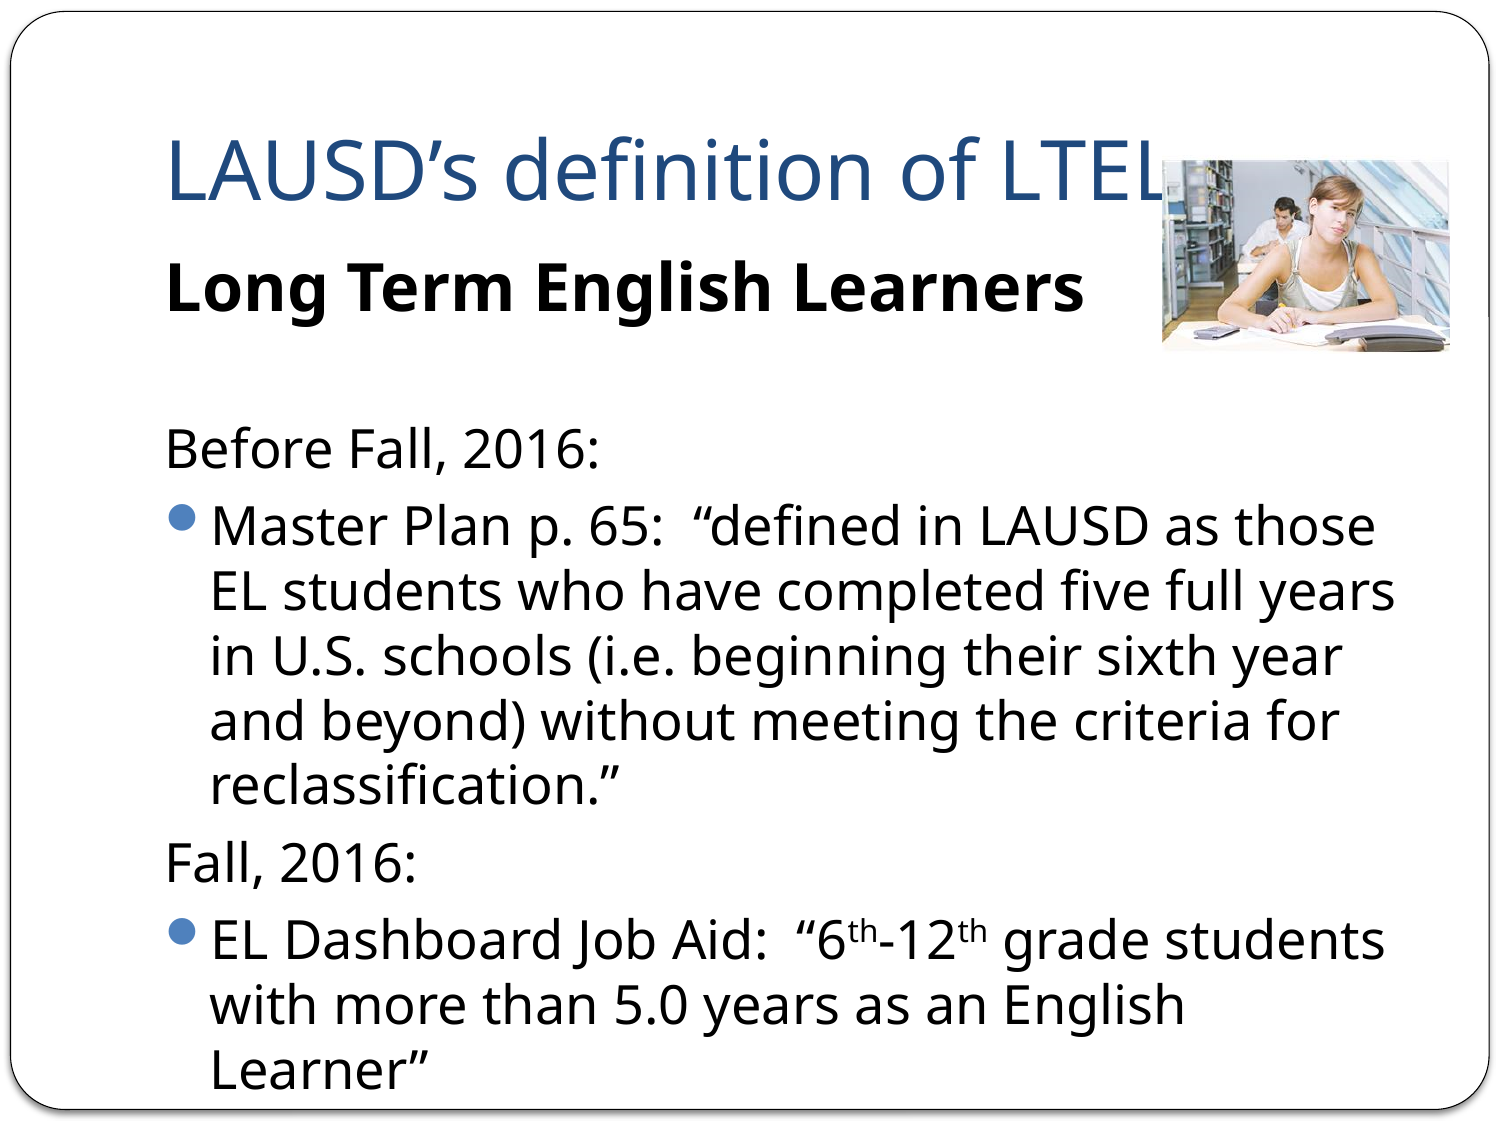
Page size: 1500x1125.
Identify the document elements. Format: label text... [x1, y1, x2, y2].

picture [1162, 112, 1451, 401]
title LAUSD’s definition of LTELs [150, 45, 1425, 233]
list Long Term English Learners Before Fall, 2016: Master Plan p. 65: “defined in LAUSD as those EL students who have completed five full years in U.S. schools (i.e. beginning their sixth year and beyond) without meeting the criteria for reclassification.” Fall, 2016: EL Dashboard Job Aid: “6th-12th grade students with more than 5.0 years as an English Learner” [150, 237, 1425, 988]
